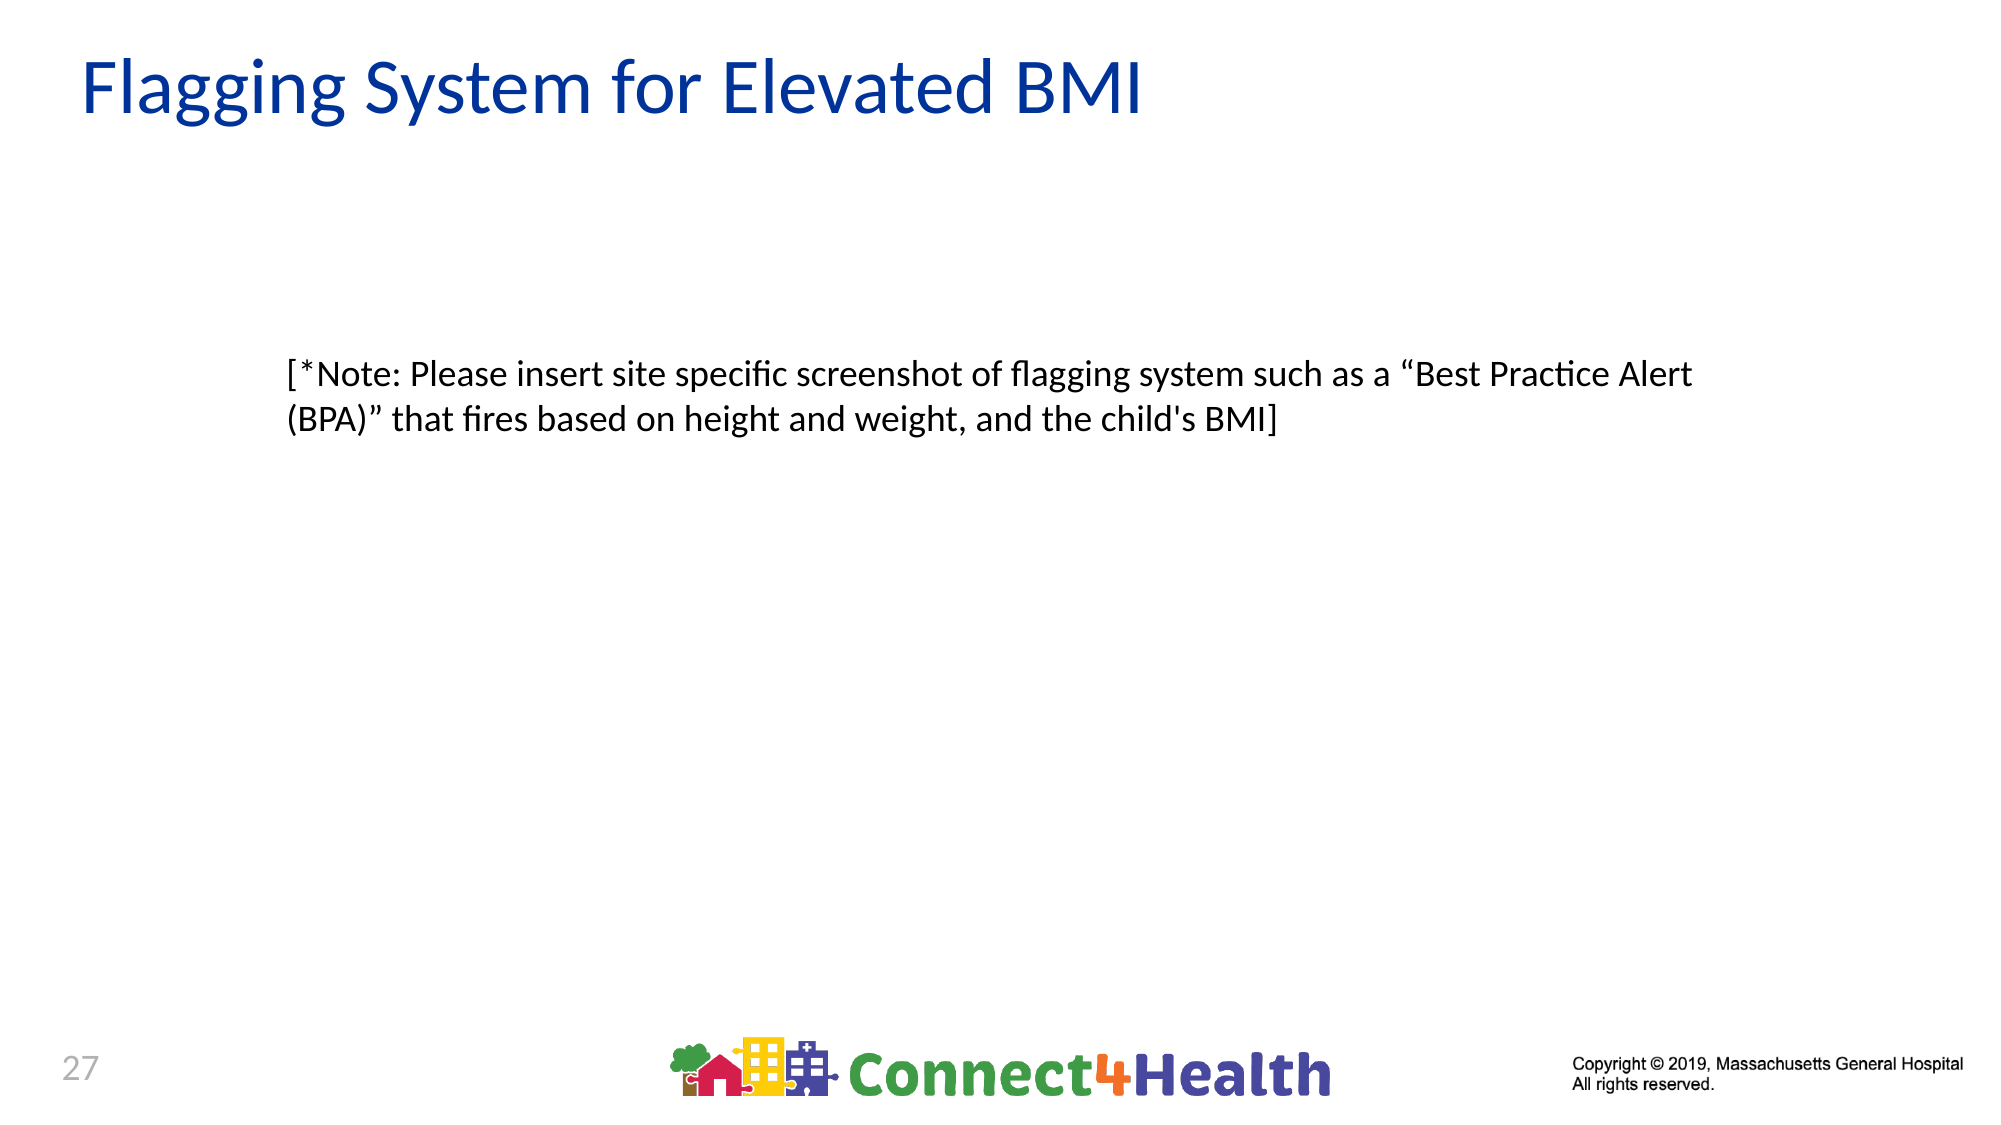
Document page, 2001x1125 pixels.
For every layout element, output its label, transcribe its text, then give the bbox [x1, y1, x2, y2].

text_box [*Note: Please insert site specific screenshot of flagging system such as a “Best Practice Alert (BPA)” that fires based on height and weight, and the child's BMI] [271, 341, 1786, 447]
slide_number 27 [46, 1035, 497, 1096]
title Flagging System for Elevated BMI [66, 0, 1969, 175]
picture [1566, 1048, 1969, 1096]
picture [670, 1037, 1330, 1096]
